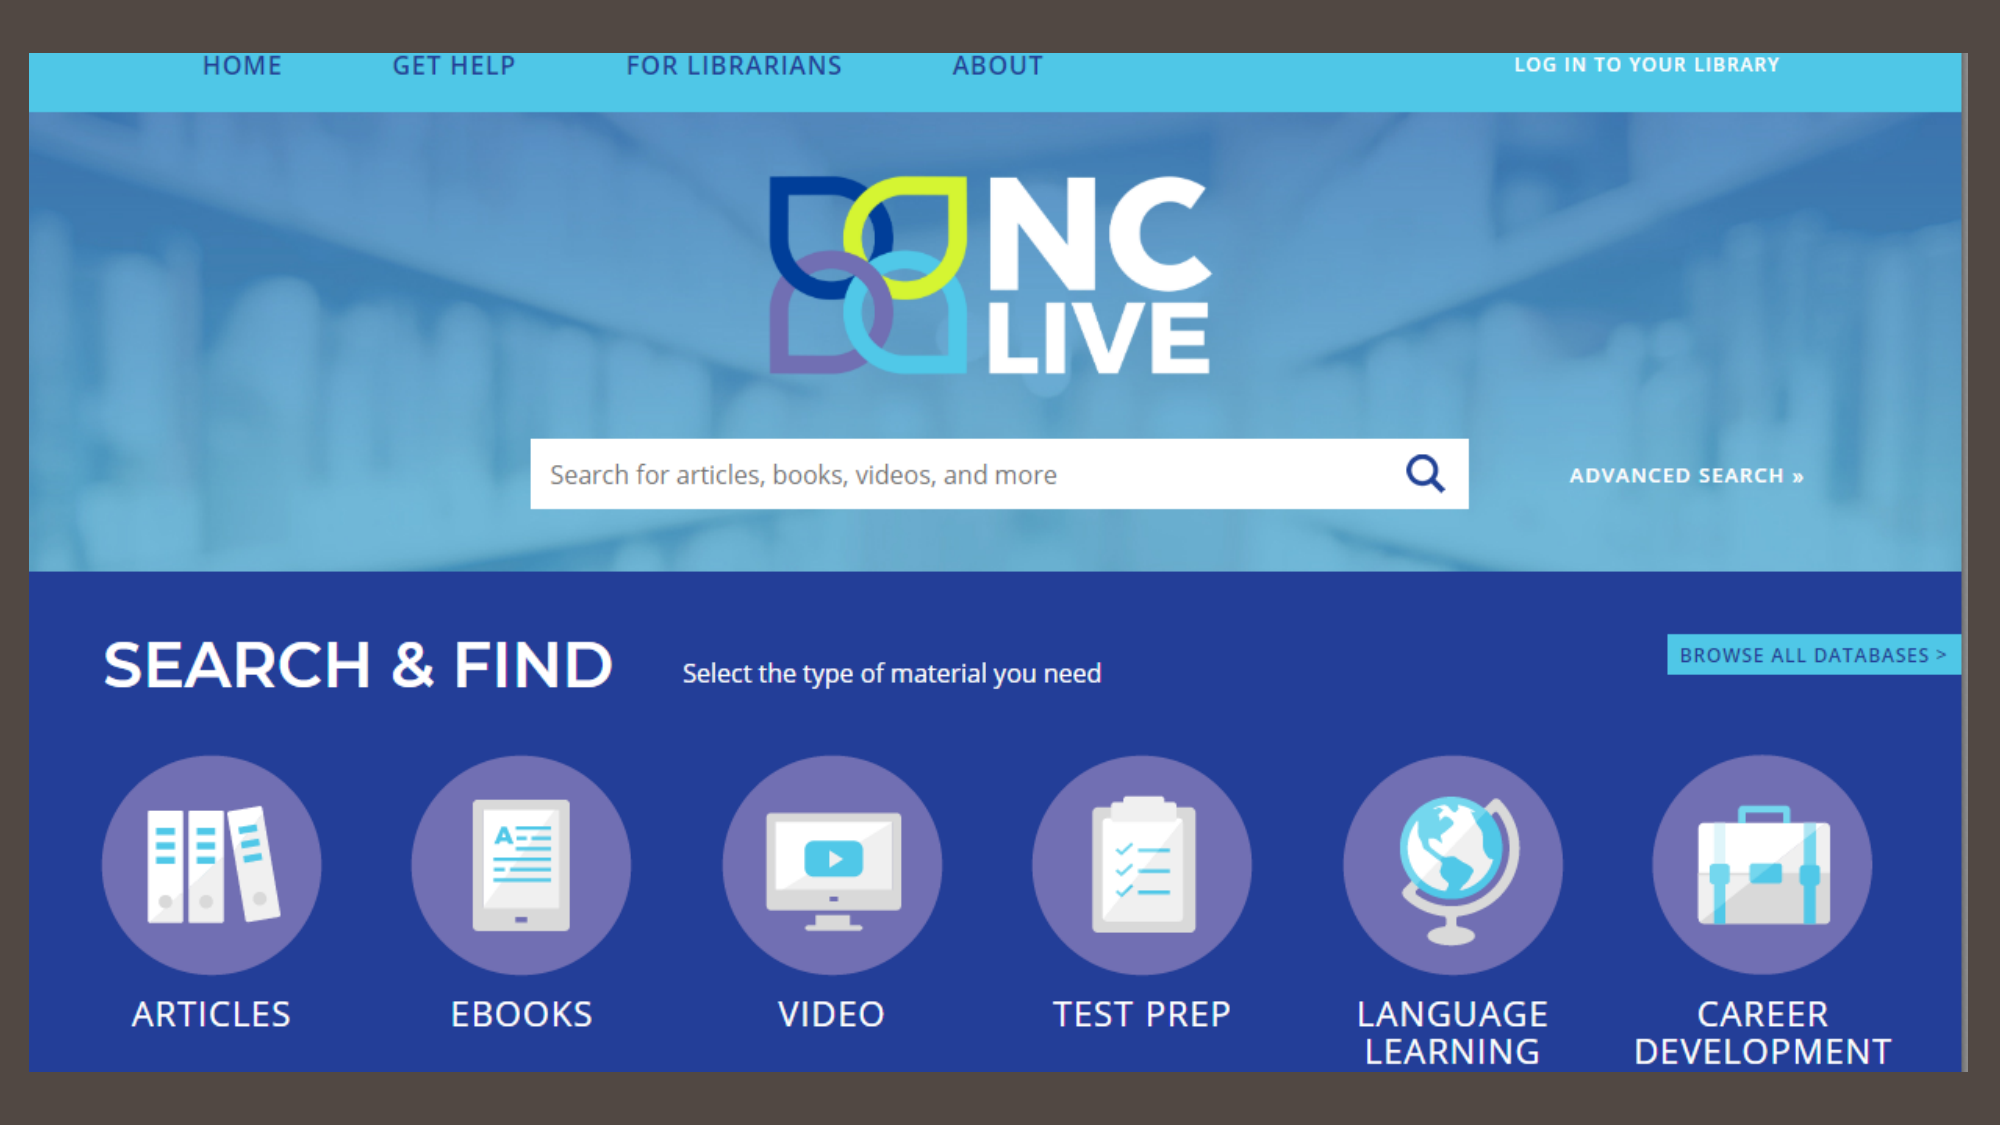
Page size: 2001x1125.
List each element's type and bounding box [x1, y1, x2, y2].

picture [29, 53, 1968, 1072]
